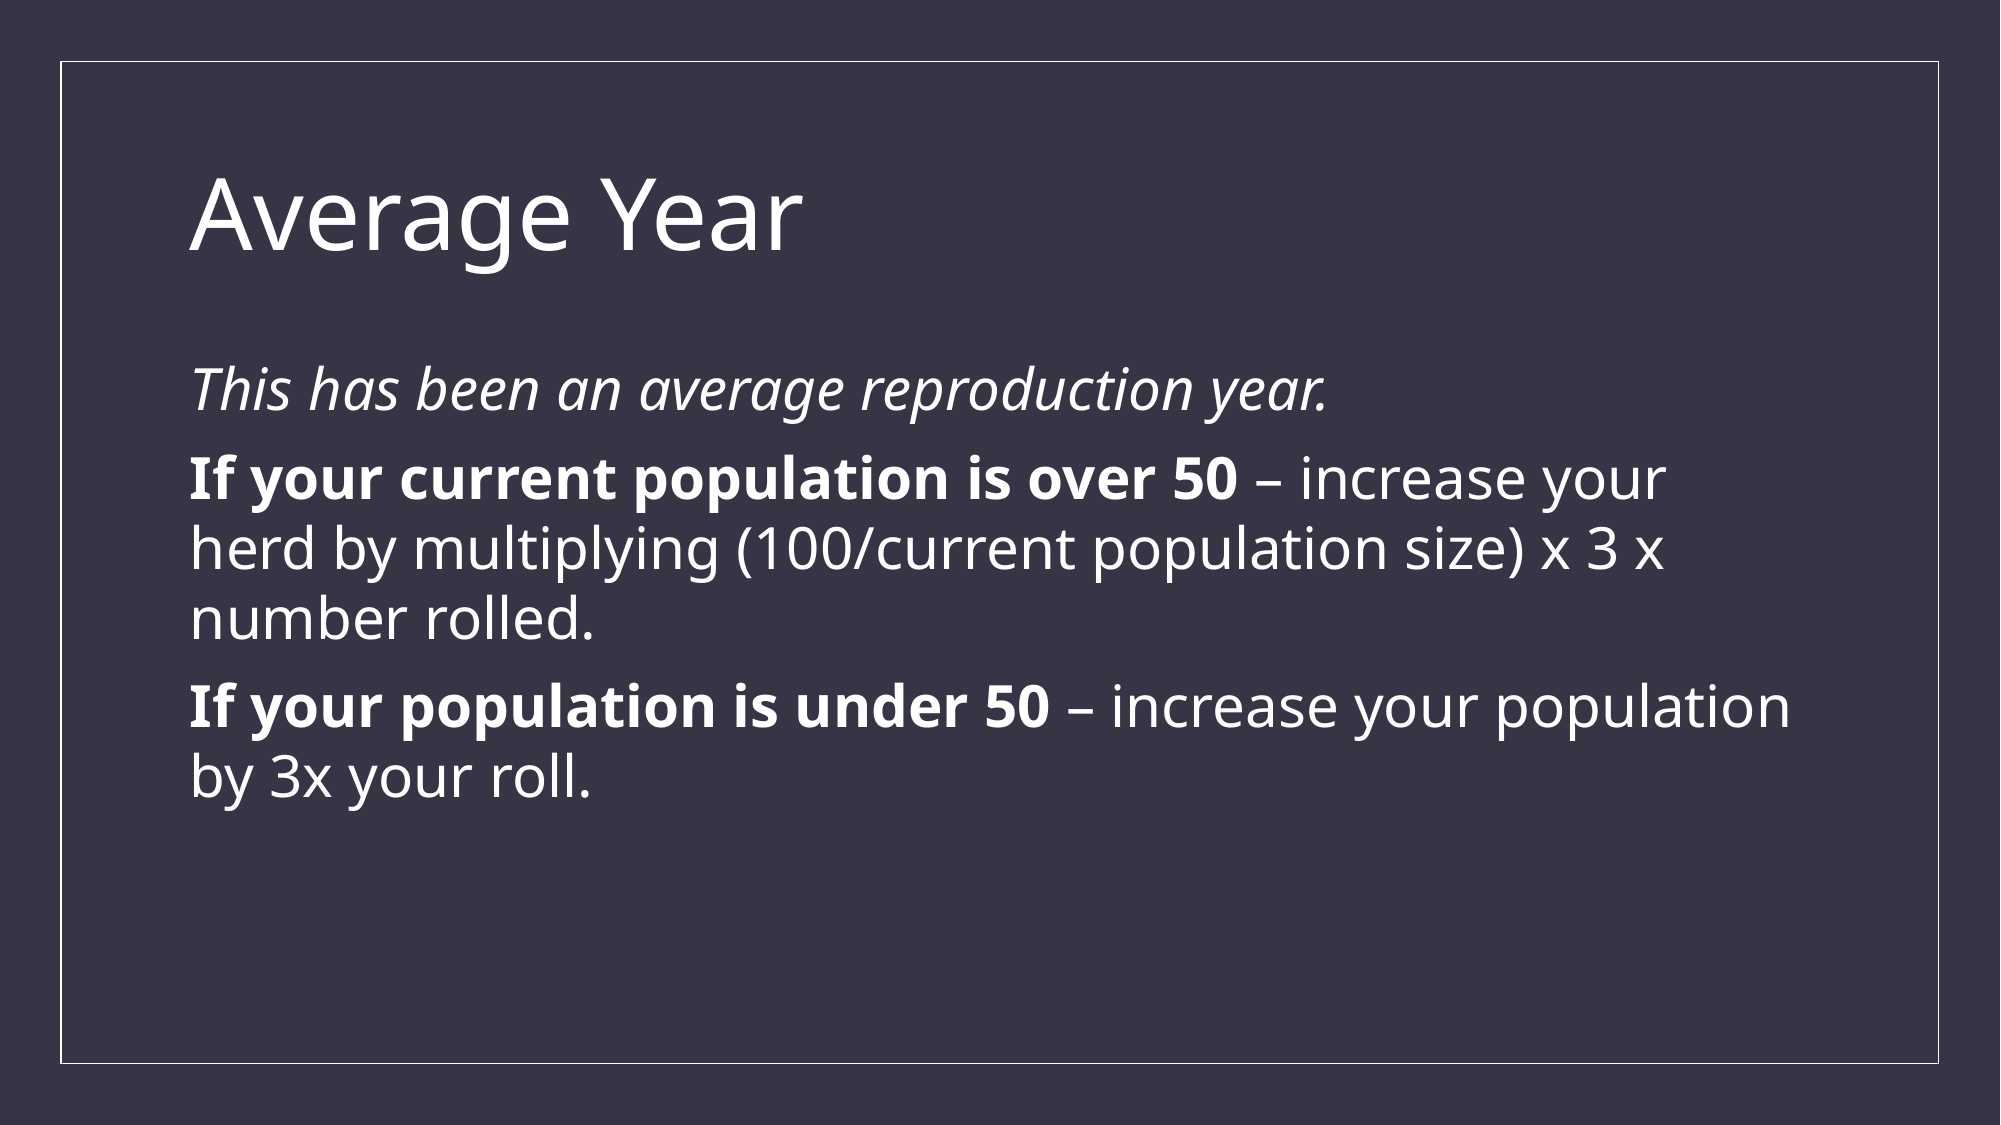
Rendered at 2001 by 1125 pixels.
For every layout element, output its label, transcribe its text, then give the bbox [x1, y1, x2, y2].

title Average Year [174, 105, 1825, 331]
list This has been an average reproduction year. If your current population is over 50 – increase your herd by multiplying (100/current population size) x 3 x number rolled. If your population is under 50 – increase your population by 3x your roll. [174, 345, 1825, 990]
